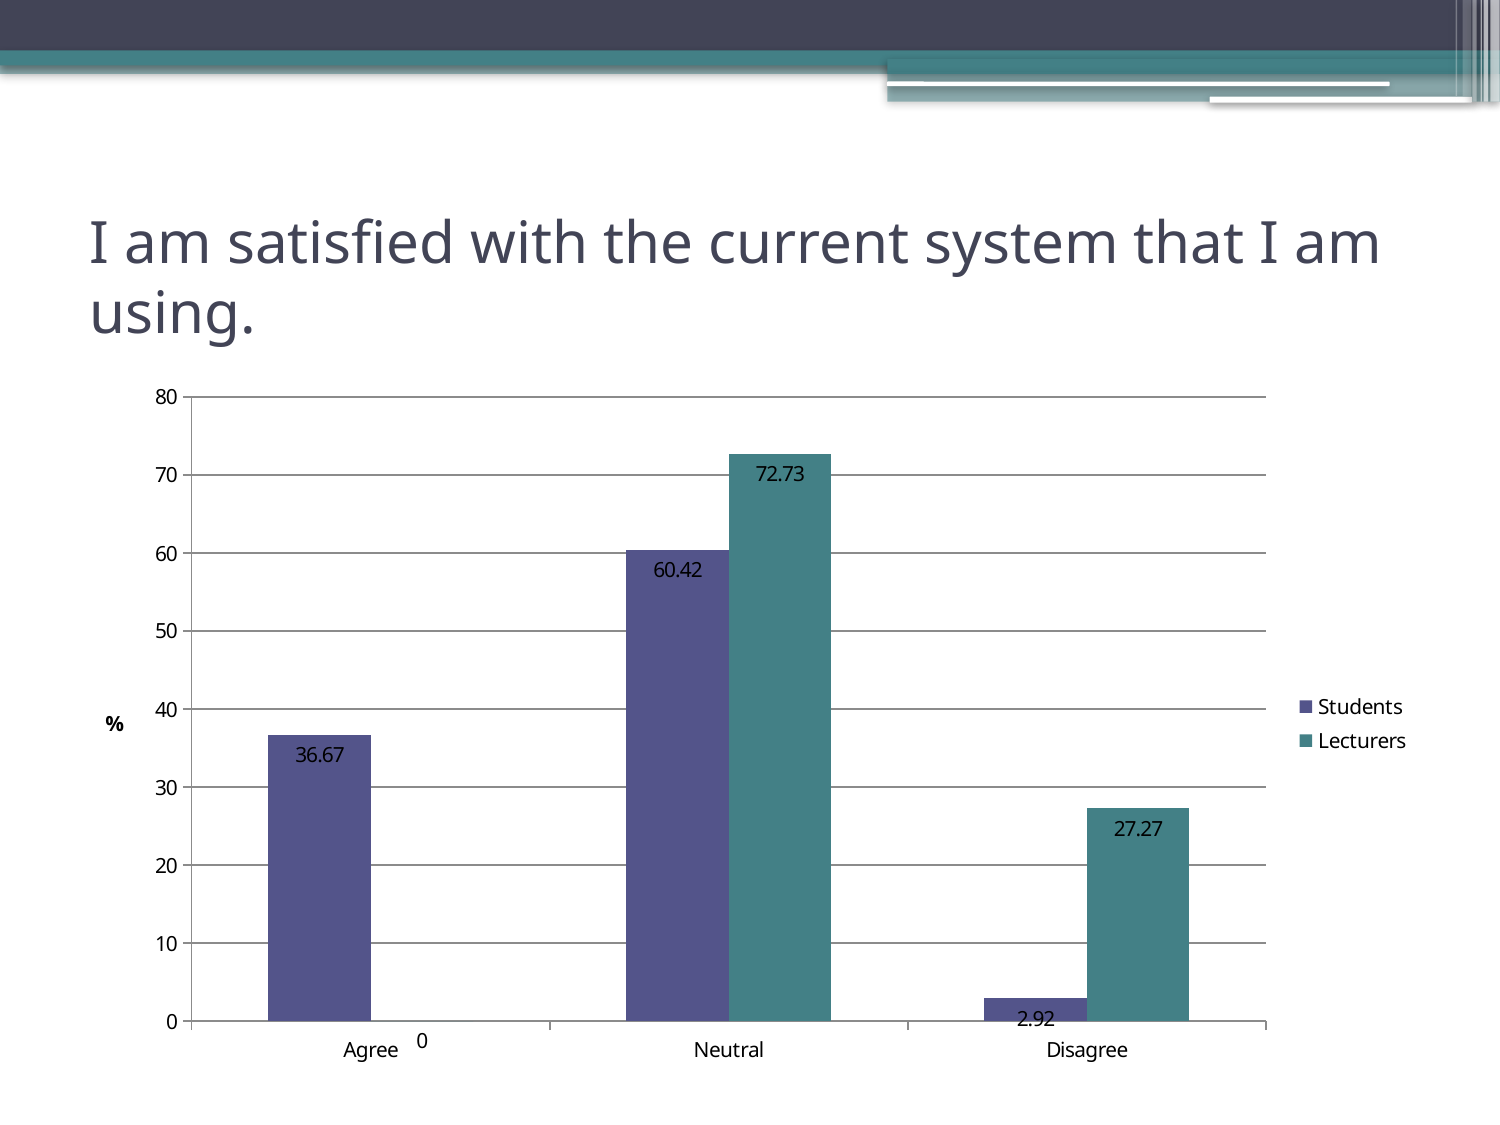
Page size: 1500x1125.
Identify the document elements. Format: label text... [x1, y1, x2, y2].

chart [74, 368, 1426, 1079]
title I am satisfied with the current system that I am using. [75, 187, 1425, 363]
